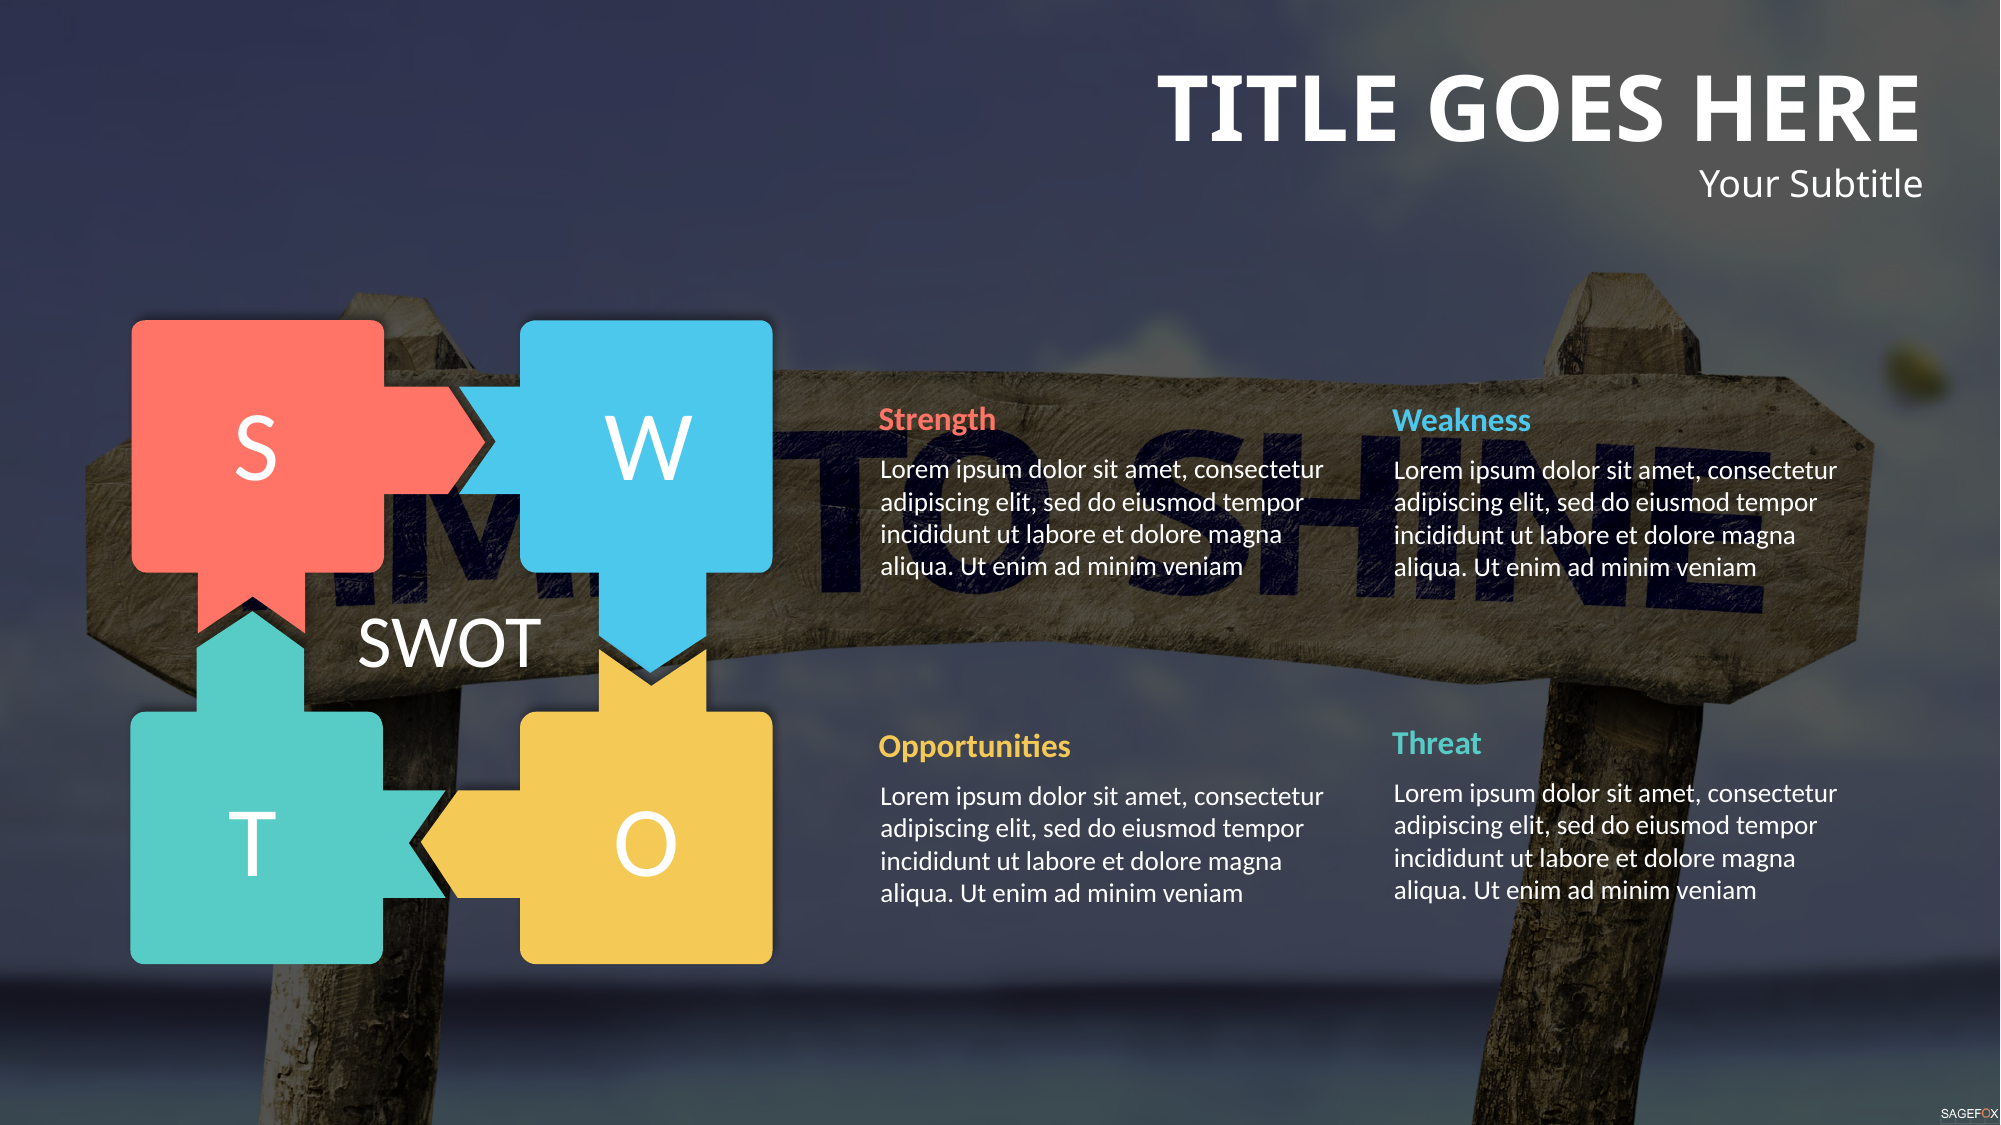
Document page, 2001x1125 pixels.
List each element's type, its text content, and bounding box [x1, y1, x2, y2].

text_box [128, 320, 458, 634]
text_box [1377, 390, 1858, 592]
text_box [125, 611, 446, 965]
text_box SWOT [446, 634, 458, 649]
text_box TITLE GOES HERE Your Subtitle [1035, 42, 1939, 212]
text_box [420, 649, 774, 965]
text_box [1377, 713, 1858, 915]
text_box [458, 320, 777, 673]
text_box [863, 716, 1344, 918]
picture [0, 0, 2001, 1125]
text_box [863, 389, 1344, 591]
